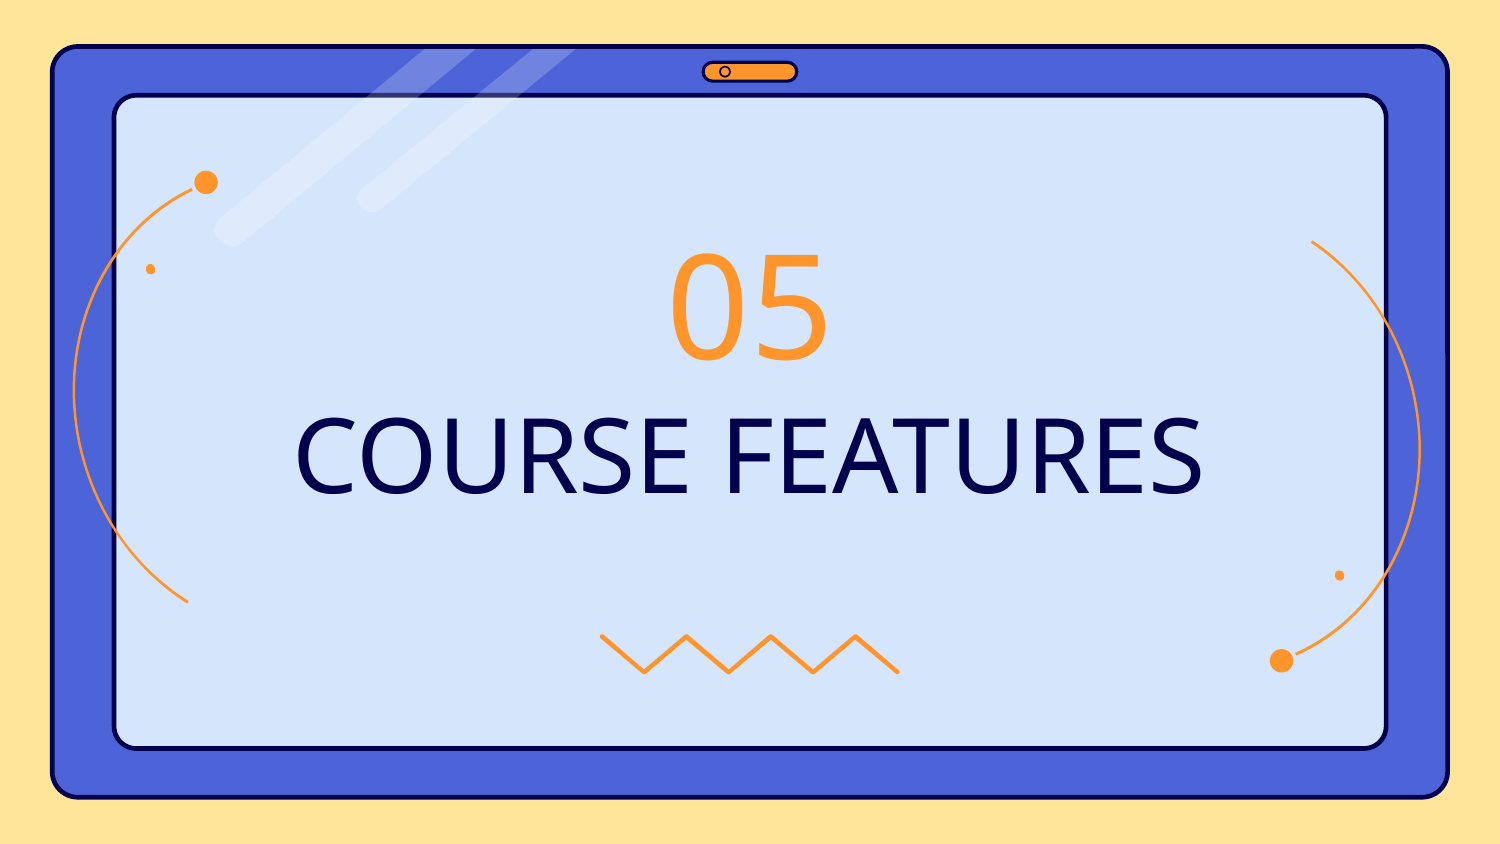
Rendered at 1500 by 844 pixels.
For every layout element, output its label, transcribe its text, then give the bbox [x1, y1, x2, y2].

text_box [599, 634, 900, 675]
title COURSE FEATURES [275, 329, 1218, 515]
title 05 [408, 243, 1092, 359]
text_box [42, 174, 271, 619]
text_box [1223, 226, 1451, 671]
